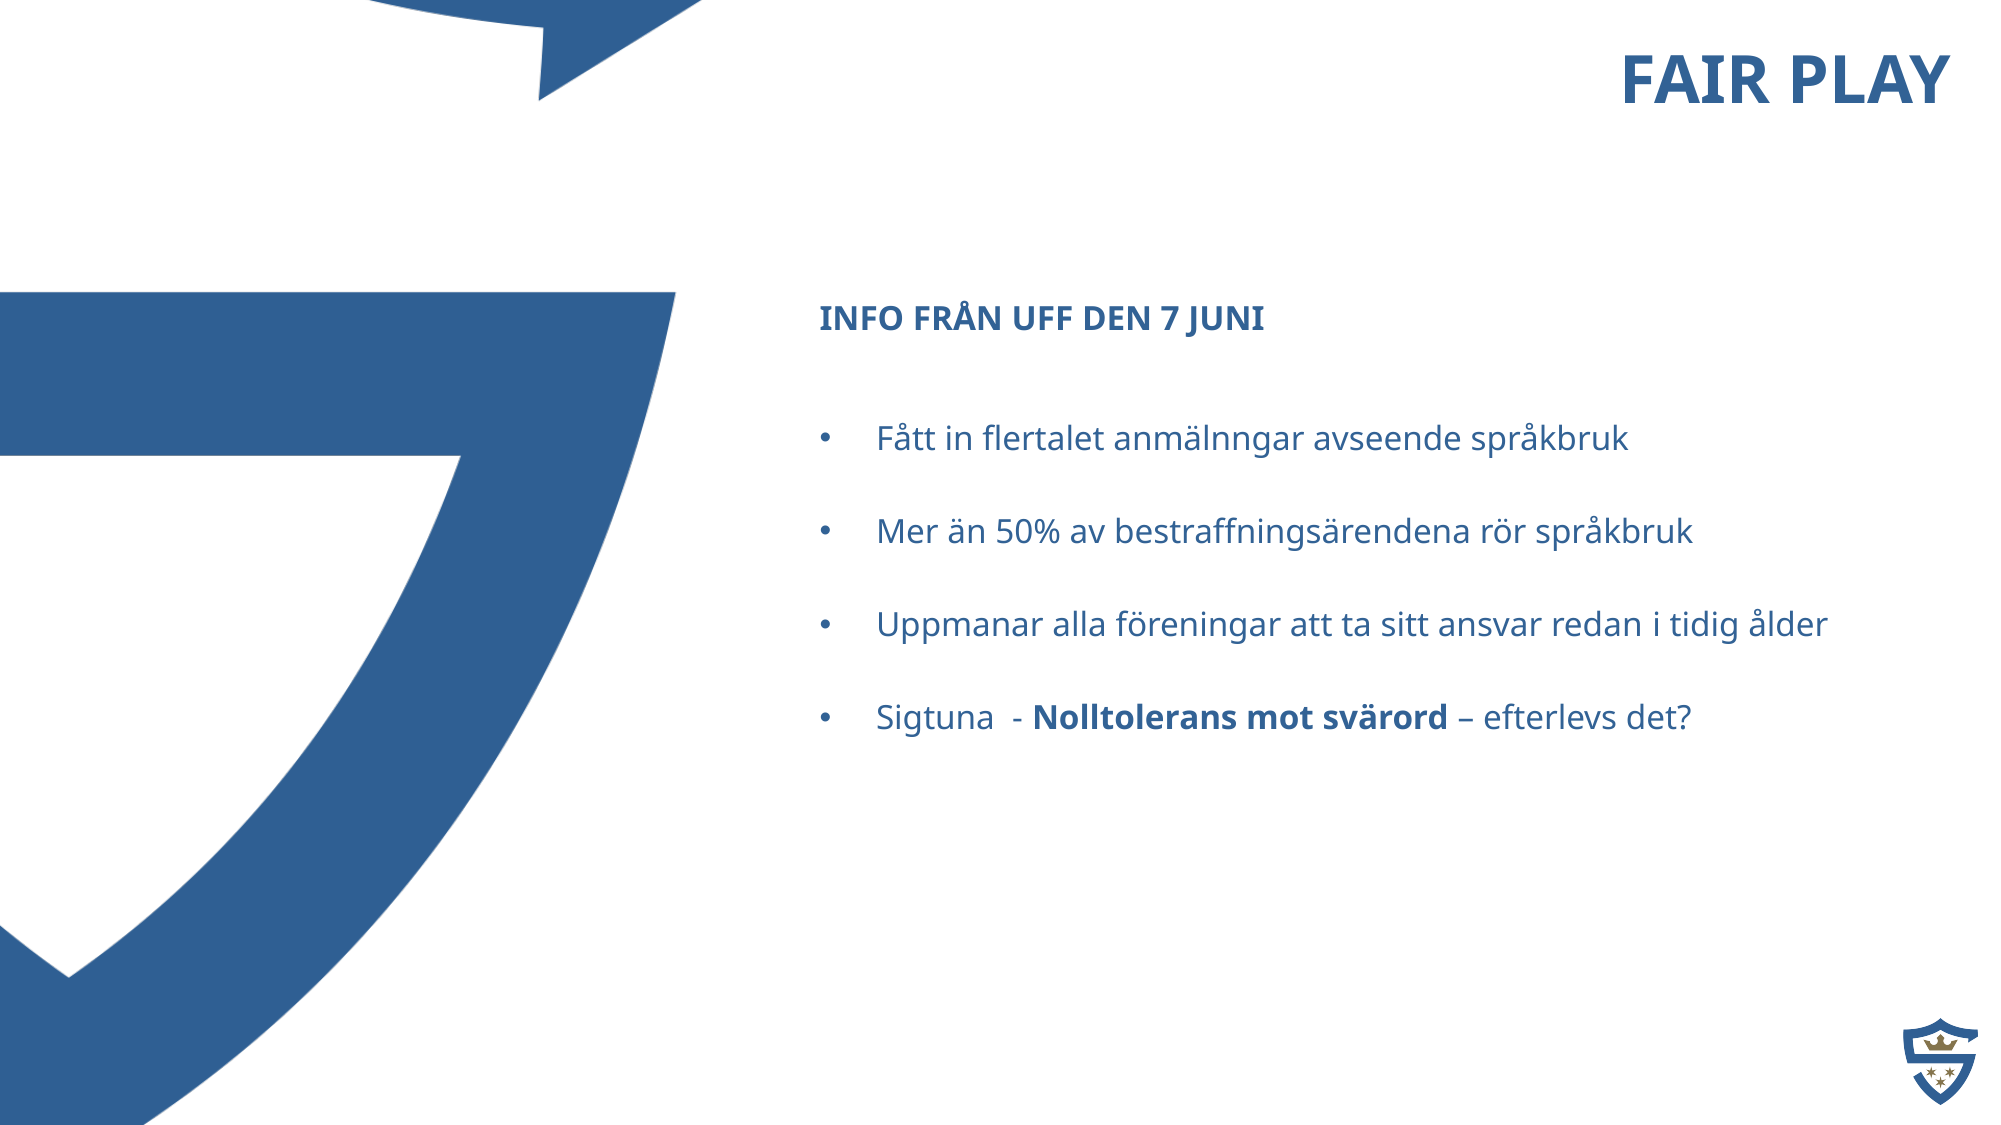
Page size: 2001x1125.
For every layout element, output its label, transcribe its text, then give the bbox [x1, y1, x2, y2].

text_box INFO FRÅN UFF DEN 7 JUNI Fått in flertalet anmälnngar avseende språkbruk Mer än 50% av bestraffningsärendena rör språkbruk Uppmanar alla föreningar att ta sitt ansvar redan i tidig ålder Sigtuna - Nolltolerans mot svärord – efterlevs det? [804, 269, 2000, 858]
picture [0, 0, 2001, 1125]
text_box FAIR PLAY [937, 16, 1984, 138]
